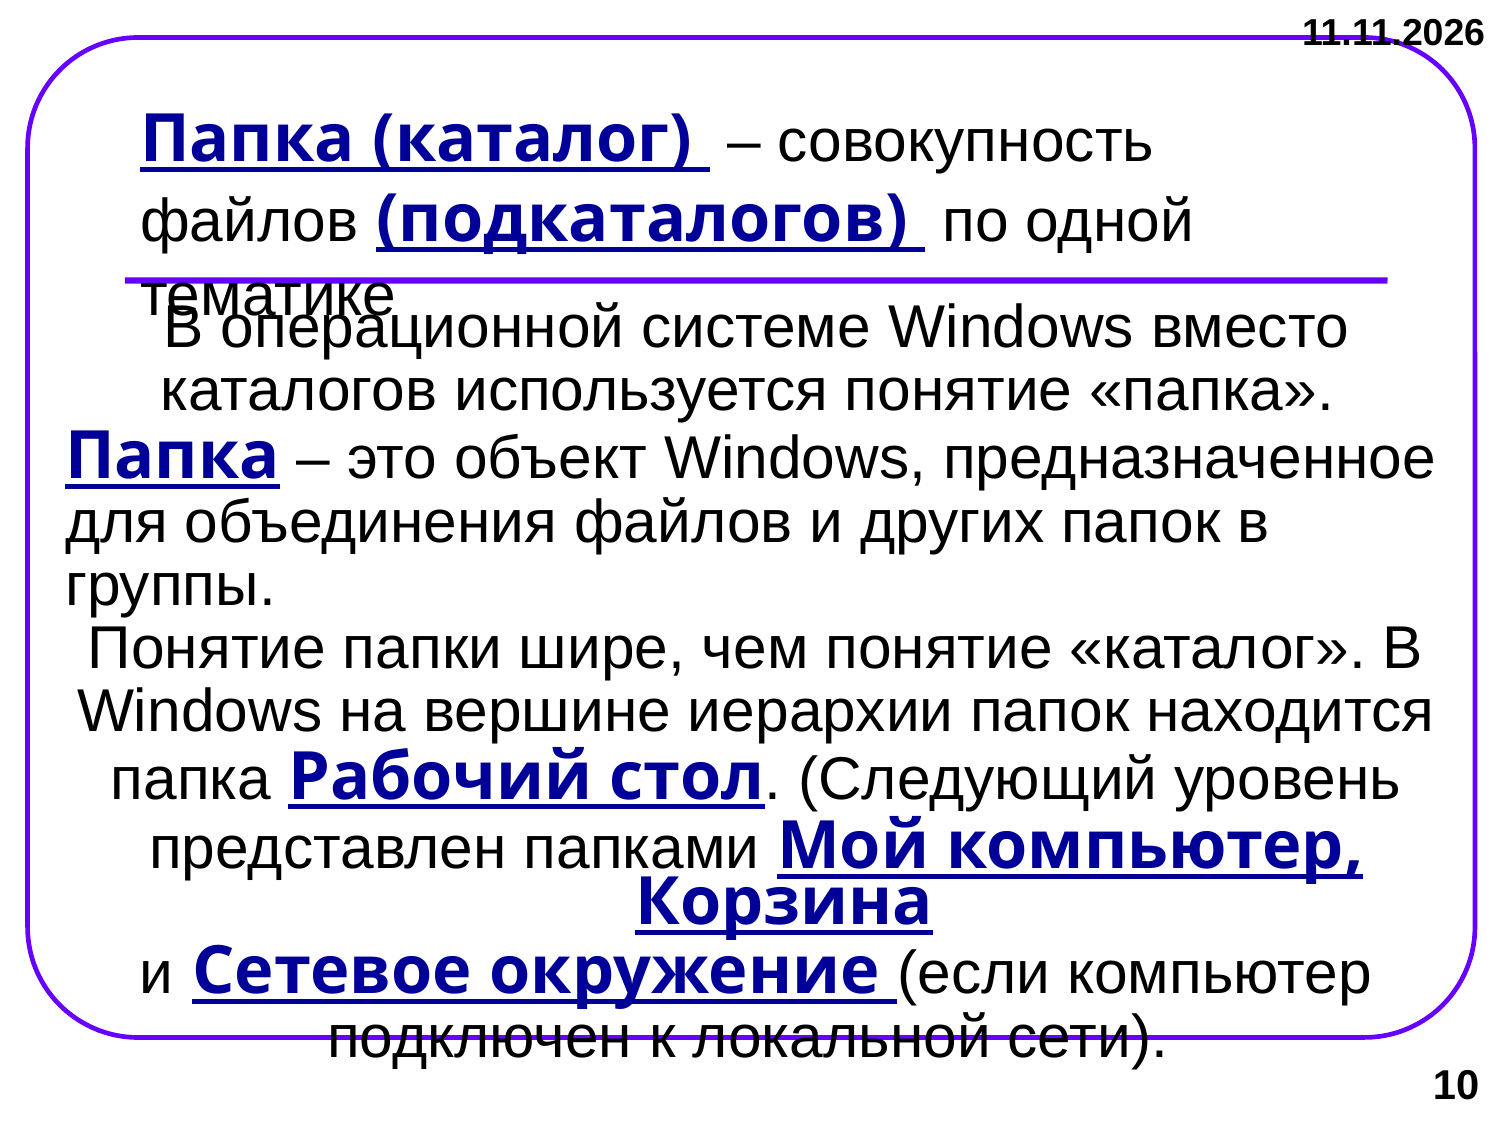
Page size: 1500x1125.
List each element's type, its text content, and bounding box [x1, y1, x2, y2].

title Папка (каталог) – совокупность файлов (подкаталогов) по одной тематике [124, 87, 1388, 276]
list В операционной системе Windows вместо каталогов используется понятие «папка». Папка – это объект Windows, предназначенное для объединения файлов и других папок в группы. Понятие папки шире, чем понятие «каталог». В Windows на вершине иерархии папок находится папка Рабочий стол. (Следующий уровень представлен папками Мой компьютер, Корзина и Сетевое окружение (если компьютер подключен к локальной сети). [49, 299, 1463, 1063]
slide_number 10 [1412, 1049, 1500, 1125]
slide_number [1237, 0, 1500, 76]
